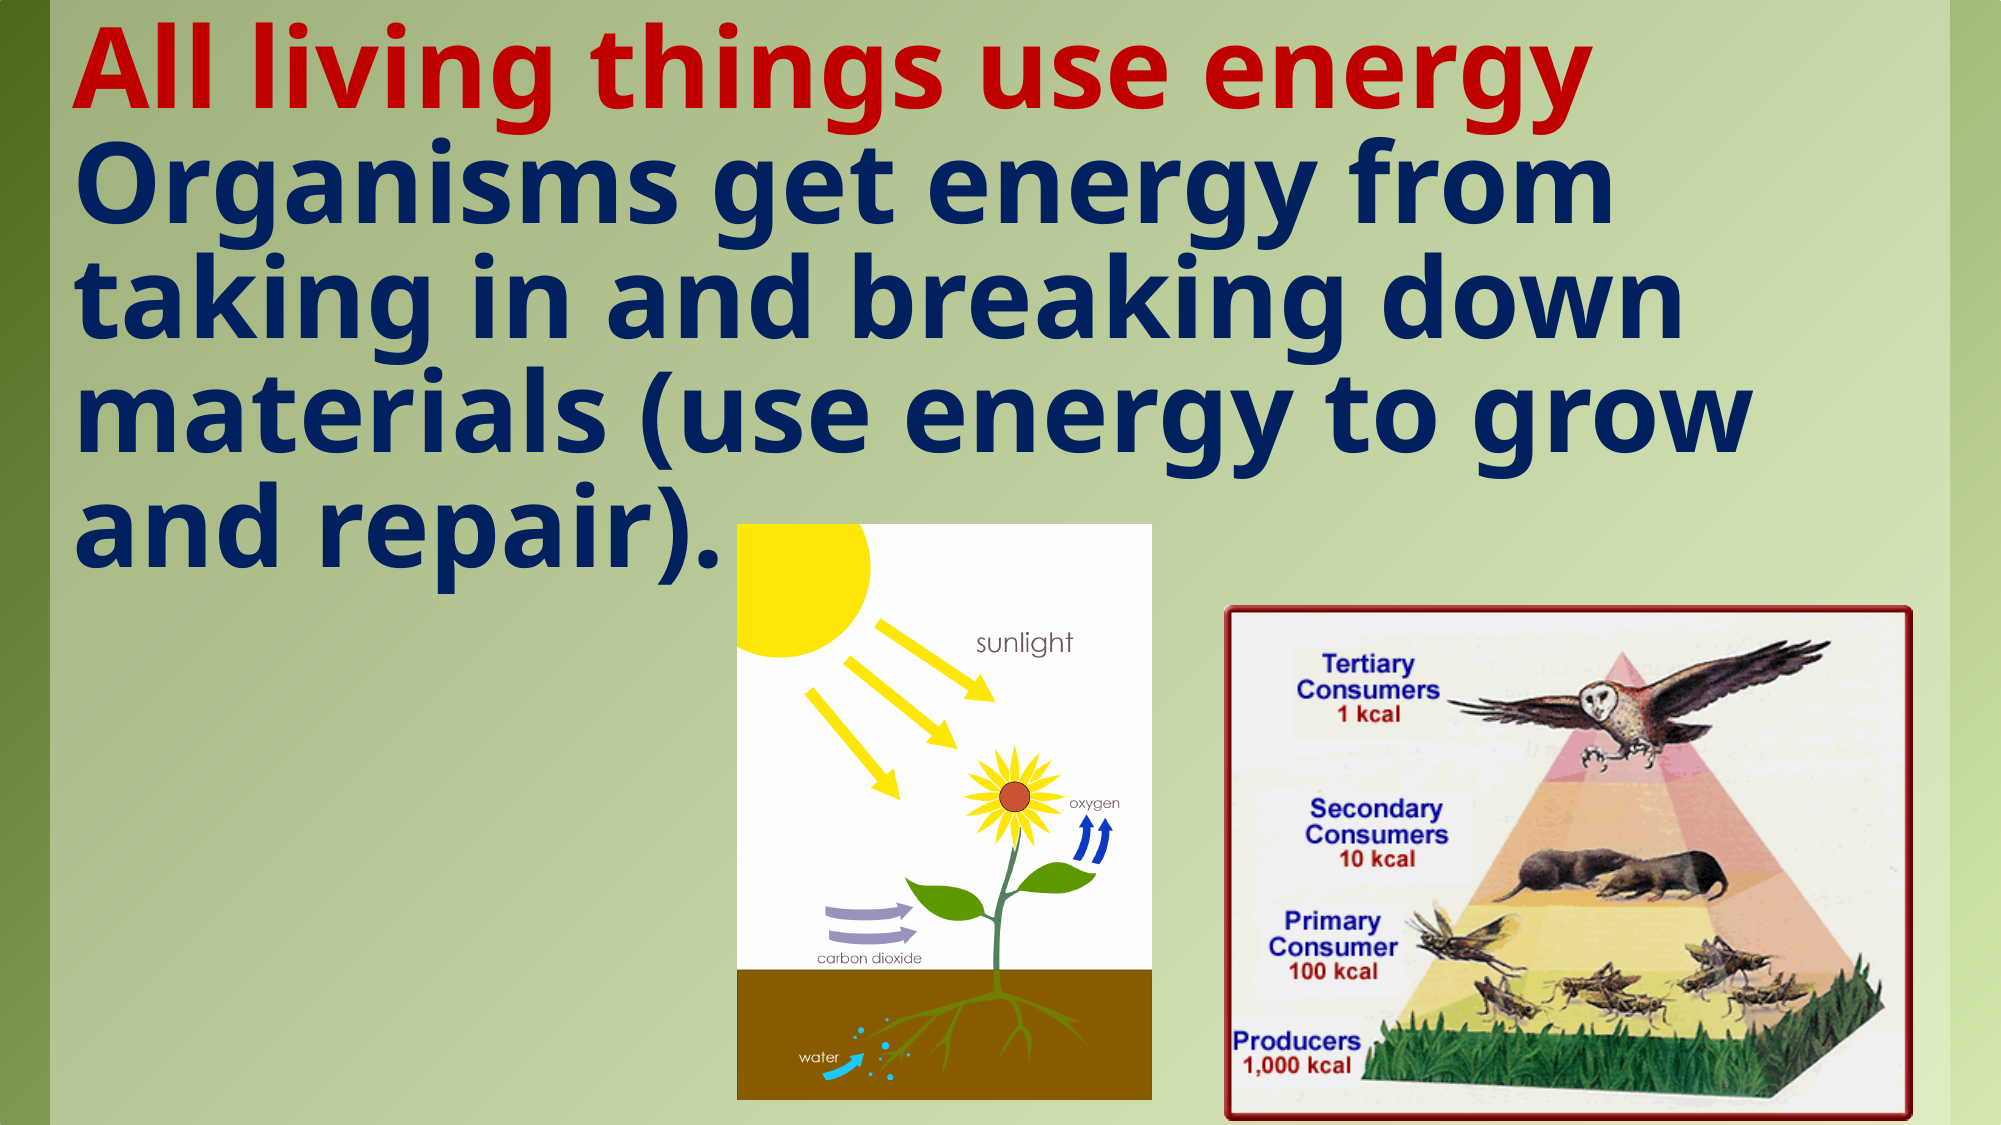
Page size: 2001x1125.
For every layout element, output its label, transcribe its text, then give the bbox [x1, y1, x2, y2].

title All living things use energy Organisms get energy from taking in and breaking down materials (use energy to grow and repair). [52, 338, 1913, 601]
picture [1224, 605, 1913, 1121]
picture [737, 524, 1152, 1100]
